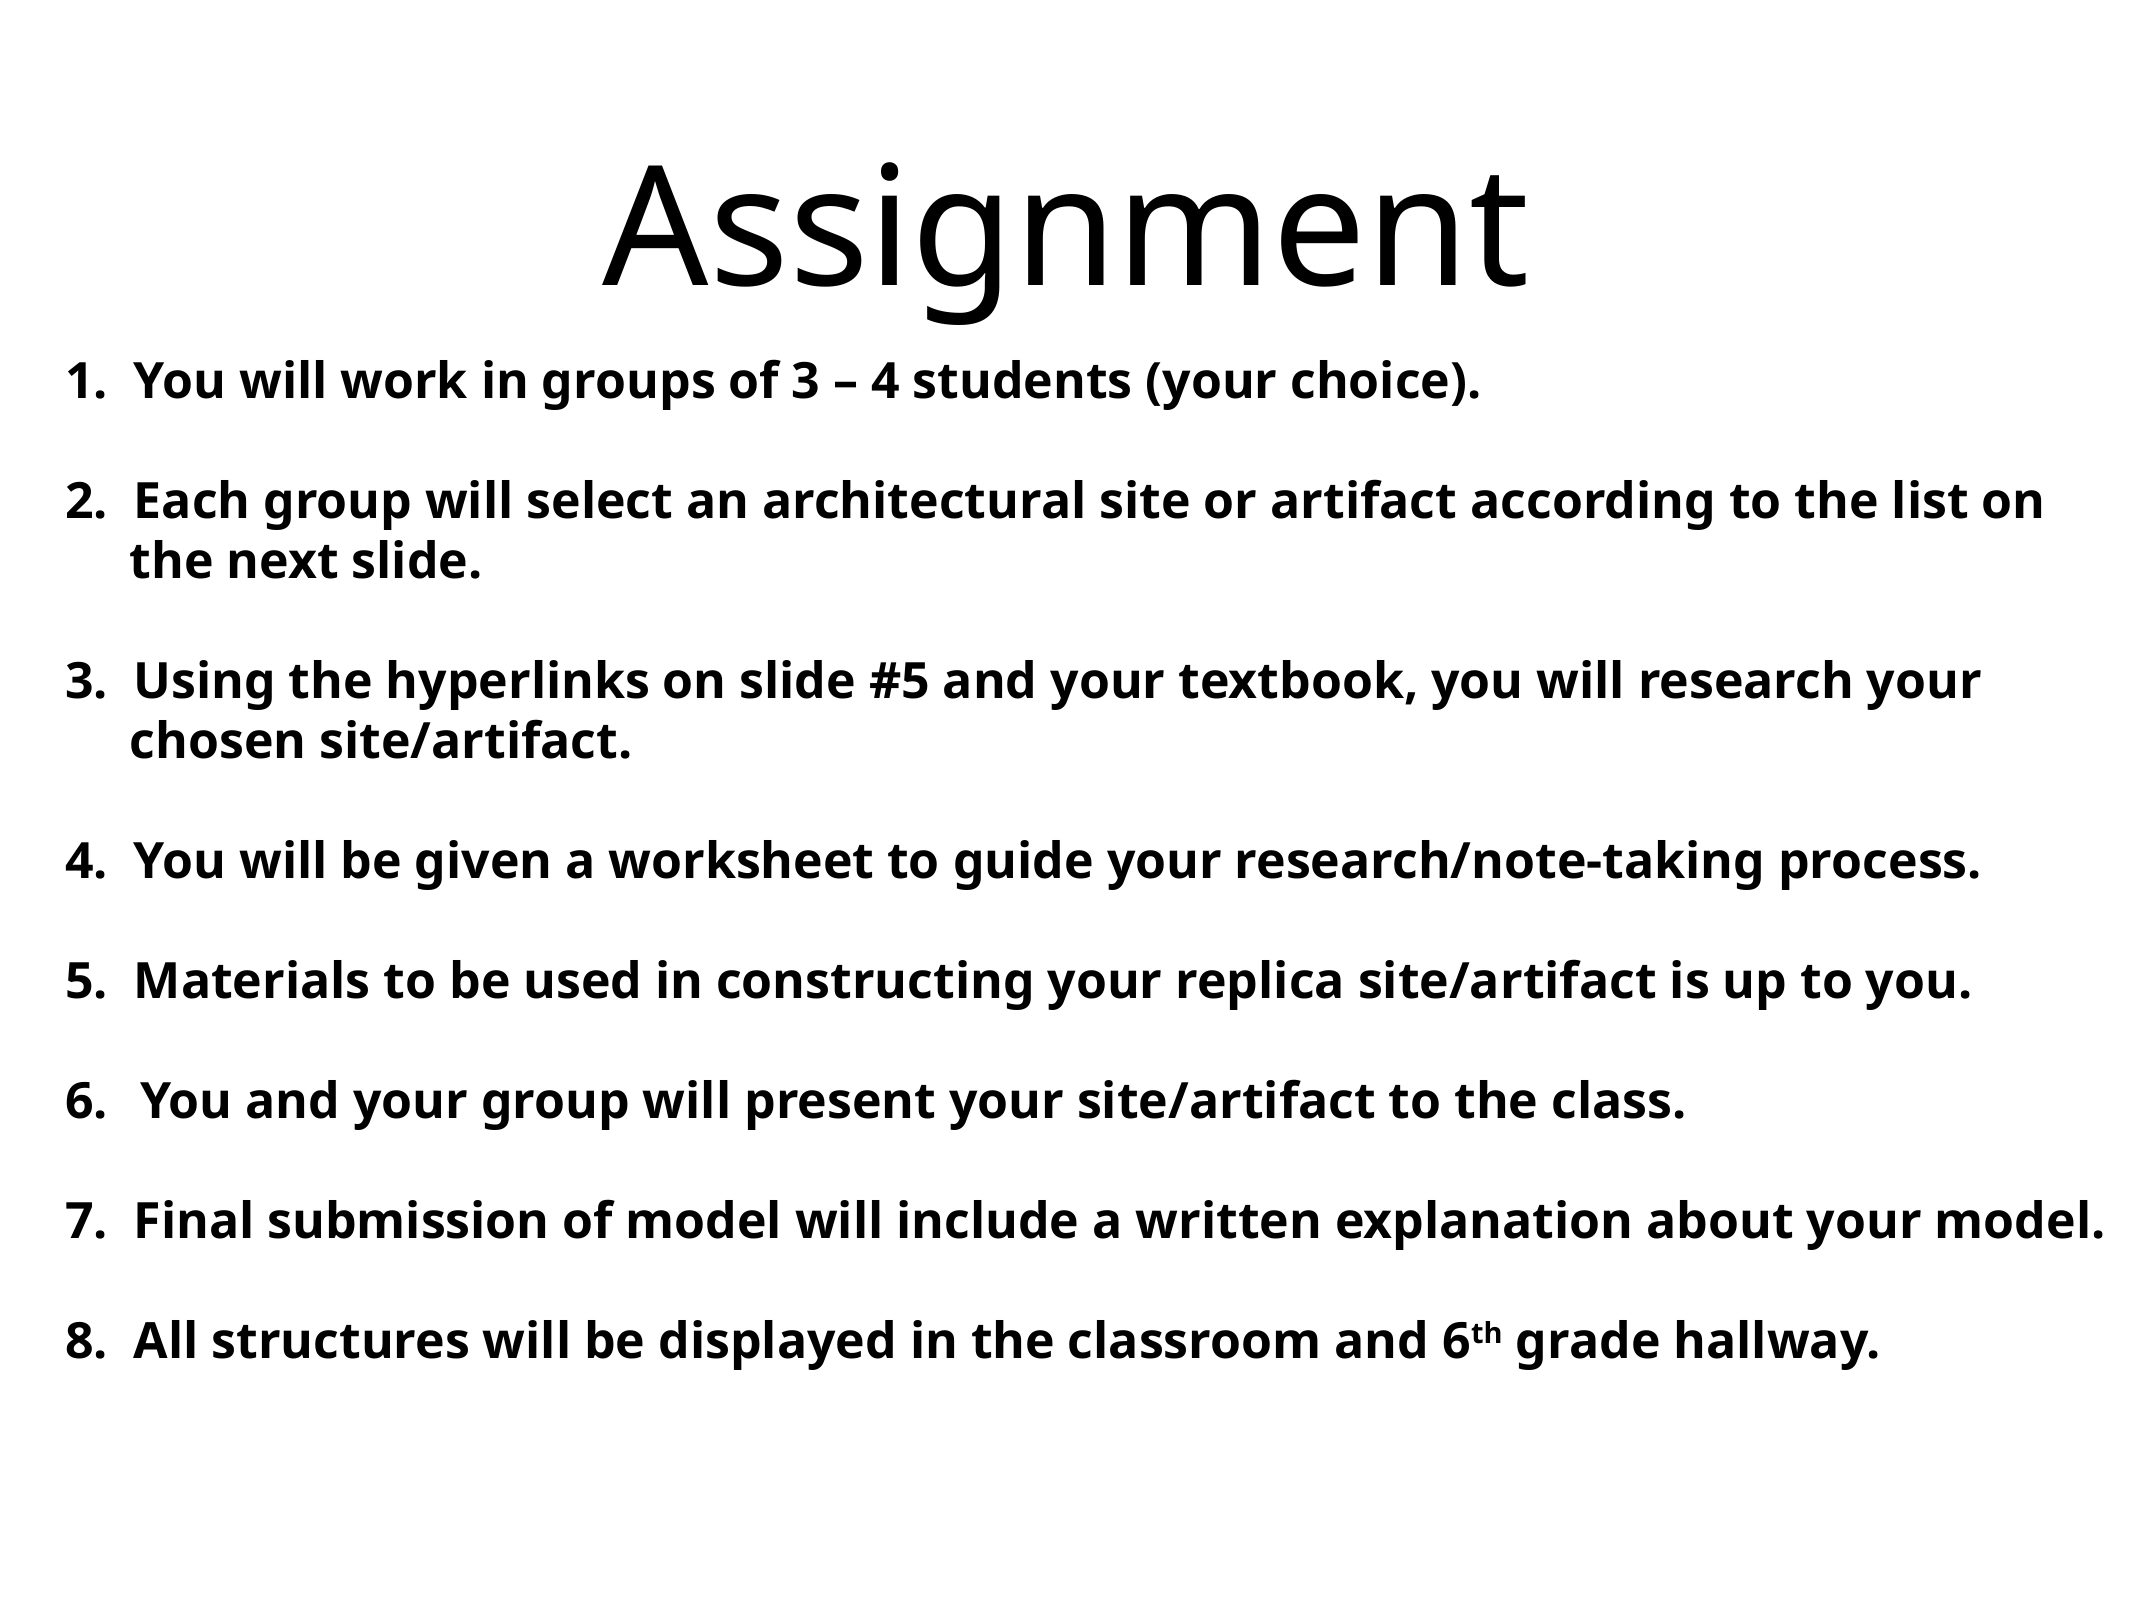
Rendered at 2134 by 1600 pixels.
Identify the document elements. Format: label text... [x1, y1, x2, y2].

text_box 1. You will work in groups of 3 – 4 students (your choice). 2. Each group will select an architectural site or artifact according to the list on the next slide. 3. Using the hyperlinks on slide #5 and your textbook, you will research your chosen site/artifact. 4. You will be given a worksheet to guide your research/note-taking process. 5. Materials to be used in constructing your replica site/artifact is up to you. You and your group will present your site/artifact to the class. 7. Final submission of model will include a written explanation about your model. 8. All structures will be displayed in the classroom and 6th grade hallway. [56, 340, 2115, 1377]
title Assignment [155, 41, 1978, 340]
